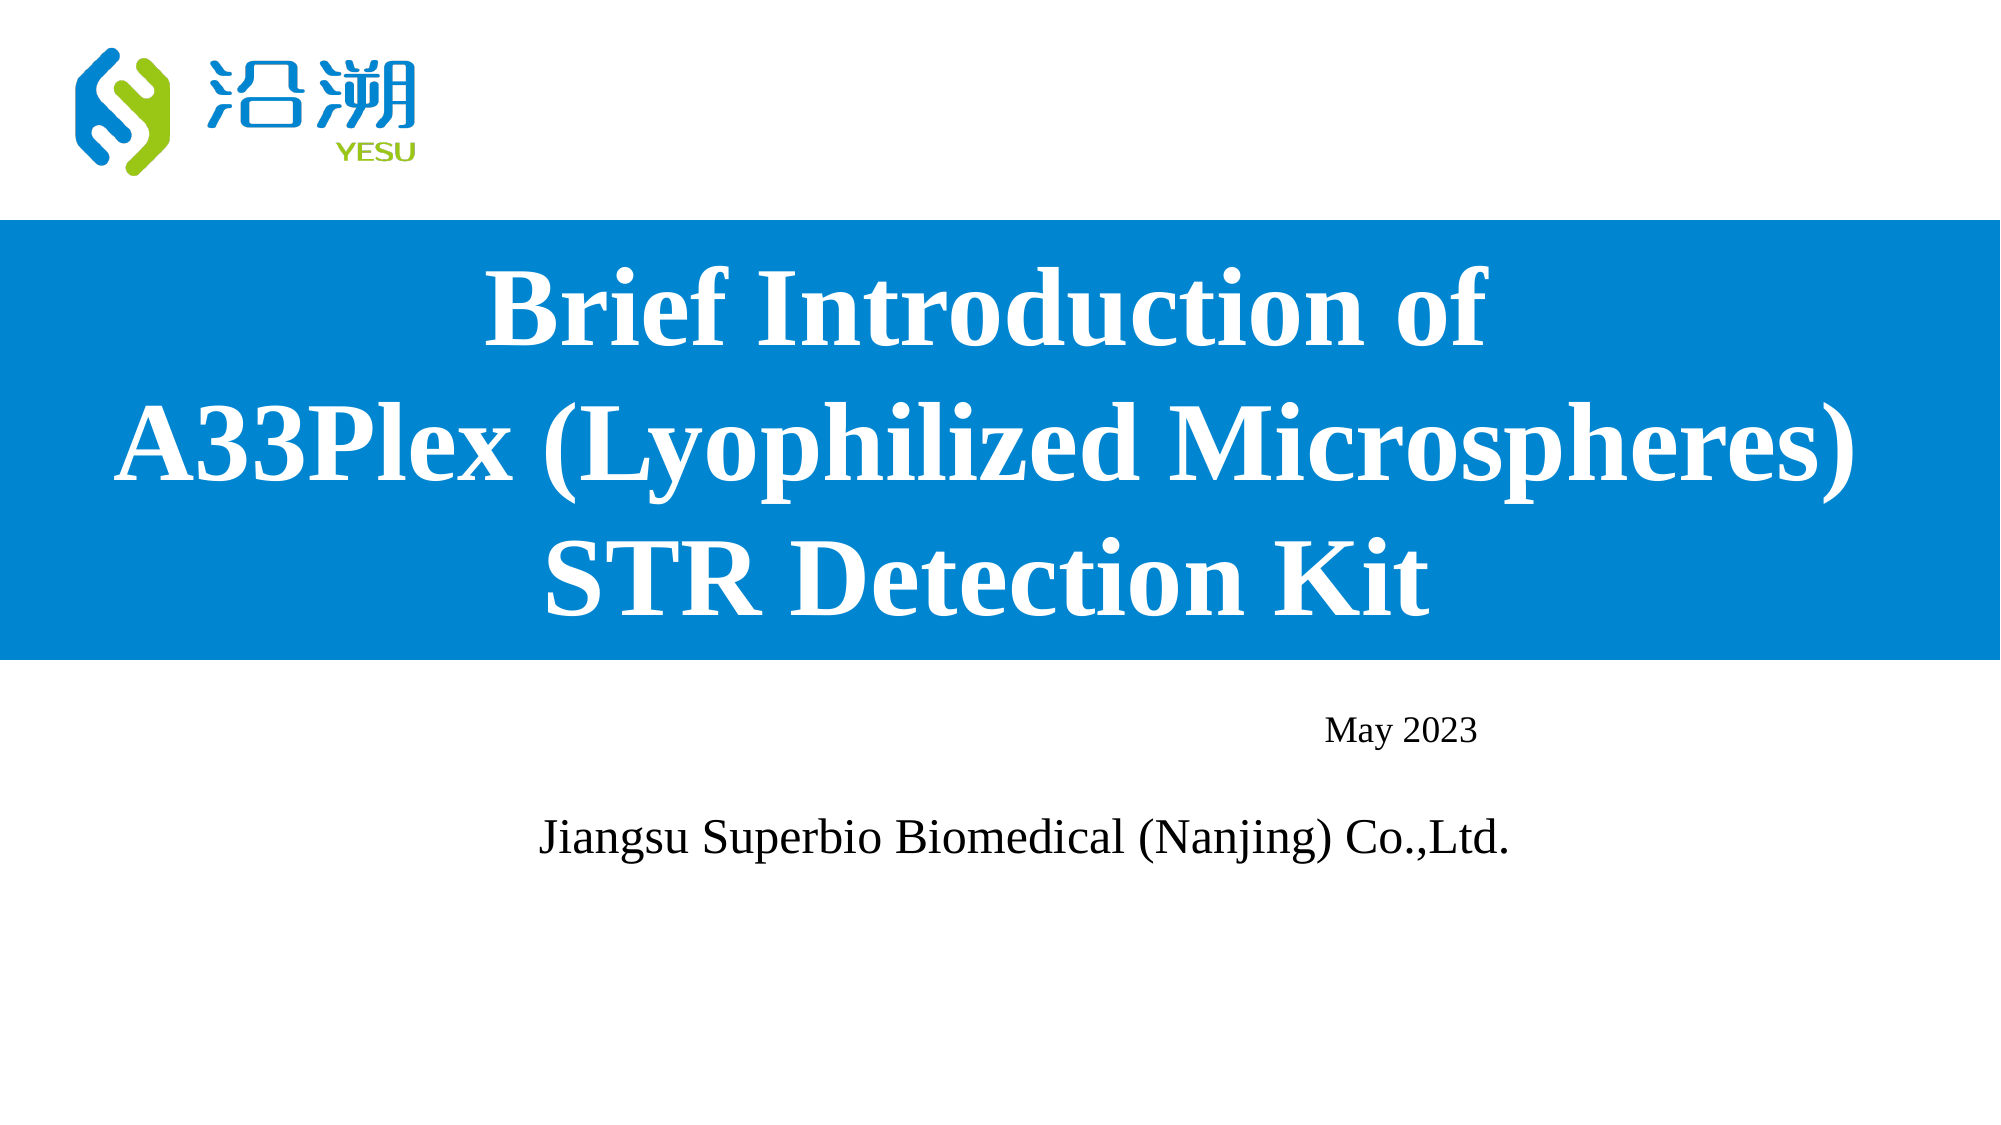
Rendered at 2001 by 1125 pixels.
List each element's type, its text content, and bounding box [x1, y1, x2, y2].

text_box Brief Introduction of A33Plex (Lyophilized Microspheres) STR Detection Kit [85, 225, 1889, 659]
text_box Jiangsu Superbio Biomedical (Nanjing) Co.,Ltd. [524, 796, 1526, 872]
text_box [0, 220, 2000, 660]
picture [0, 11, 493, 202]
text_box May 2023 [1309, 697, 1710, 758]
